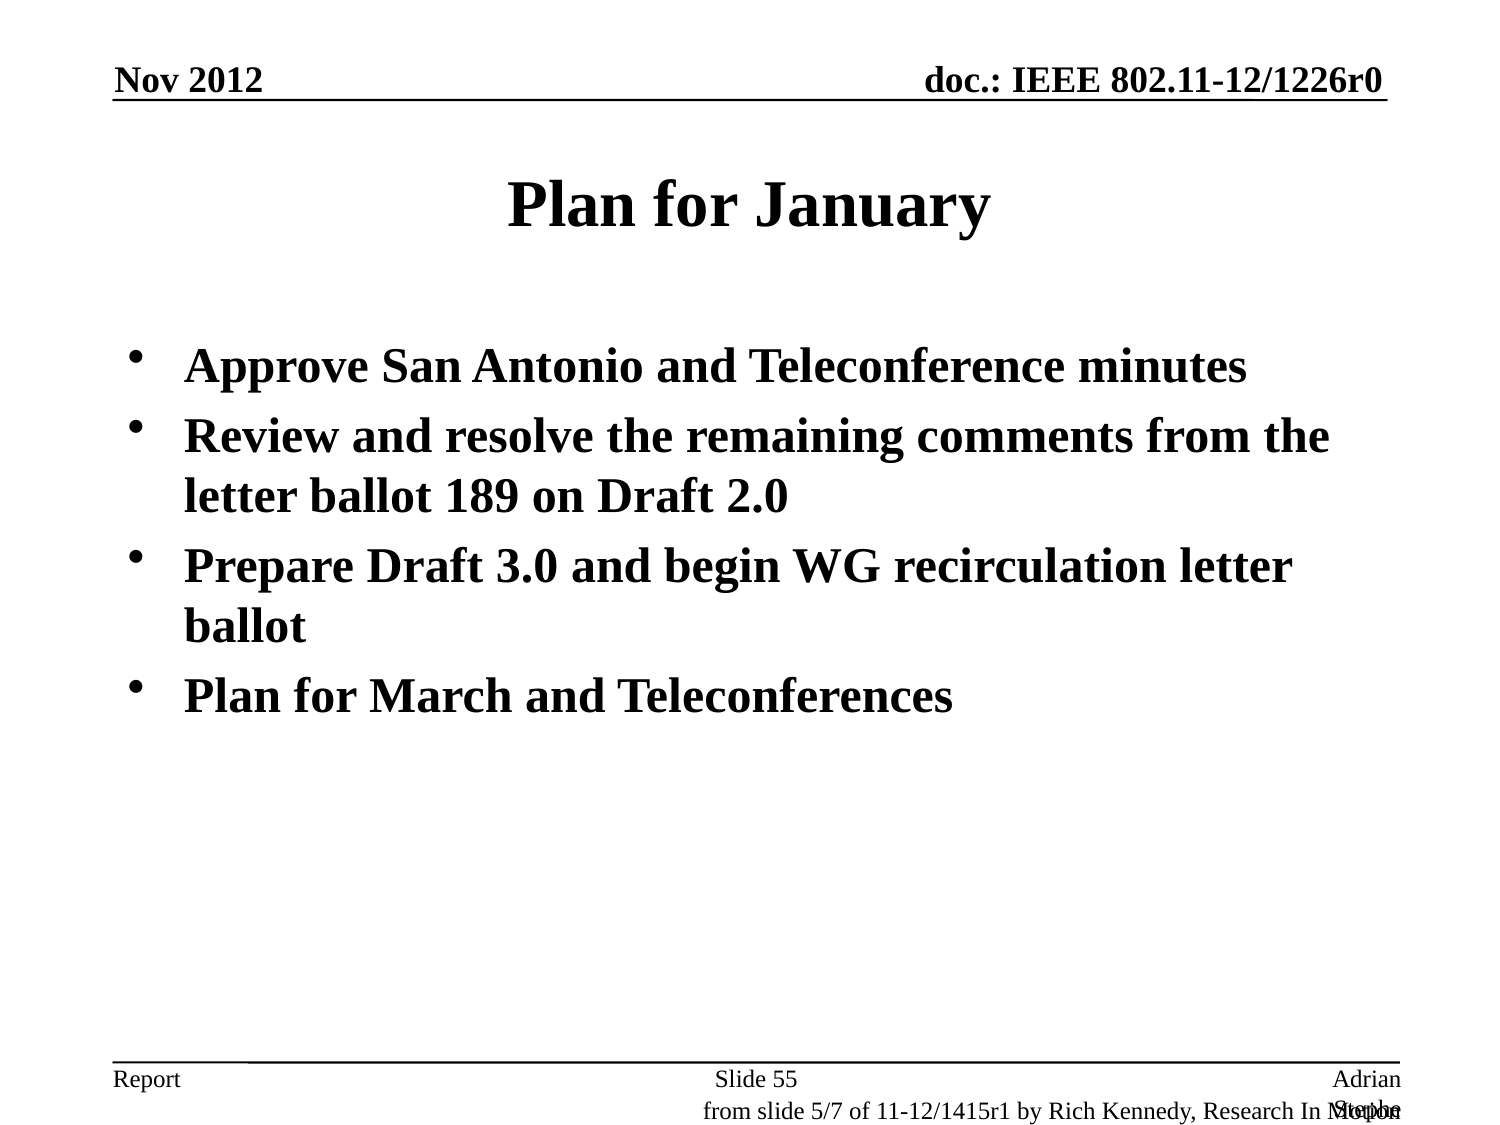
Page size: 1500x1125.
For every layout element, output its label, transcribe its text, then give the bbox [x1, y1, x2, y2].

slide_number Slide 55 [712, 1061, 800, 1087]
text_box from slide 5/7 of 11-12/1415r1 by Rich Kennedy, Research In Motion [343, 1087, 1417, 1125]
list Approve San Antonio and Teleconference minutes Review and resolve the remaining comments from the letter ballot 189 on Draft 2.0 Prepare Draft 3.0 and begin WG recirculation letter ballot Plan for March and Teleconferences [112, 324, 1388, 1000]
footer Adrian Stephens, Intel Corporation [1324, 1061, 1402, 1087]
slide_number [114, 54, 374, 101]
title Plan for January [112, 112, 1388, 288]
